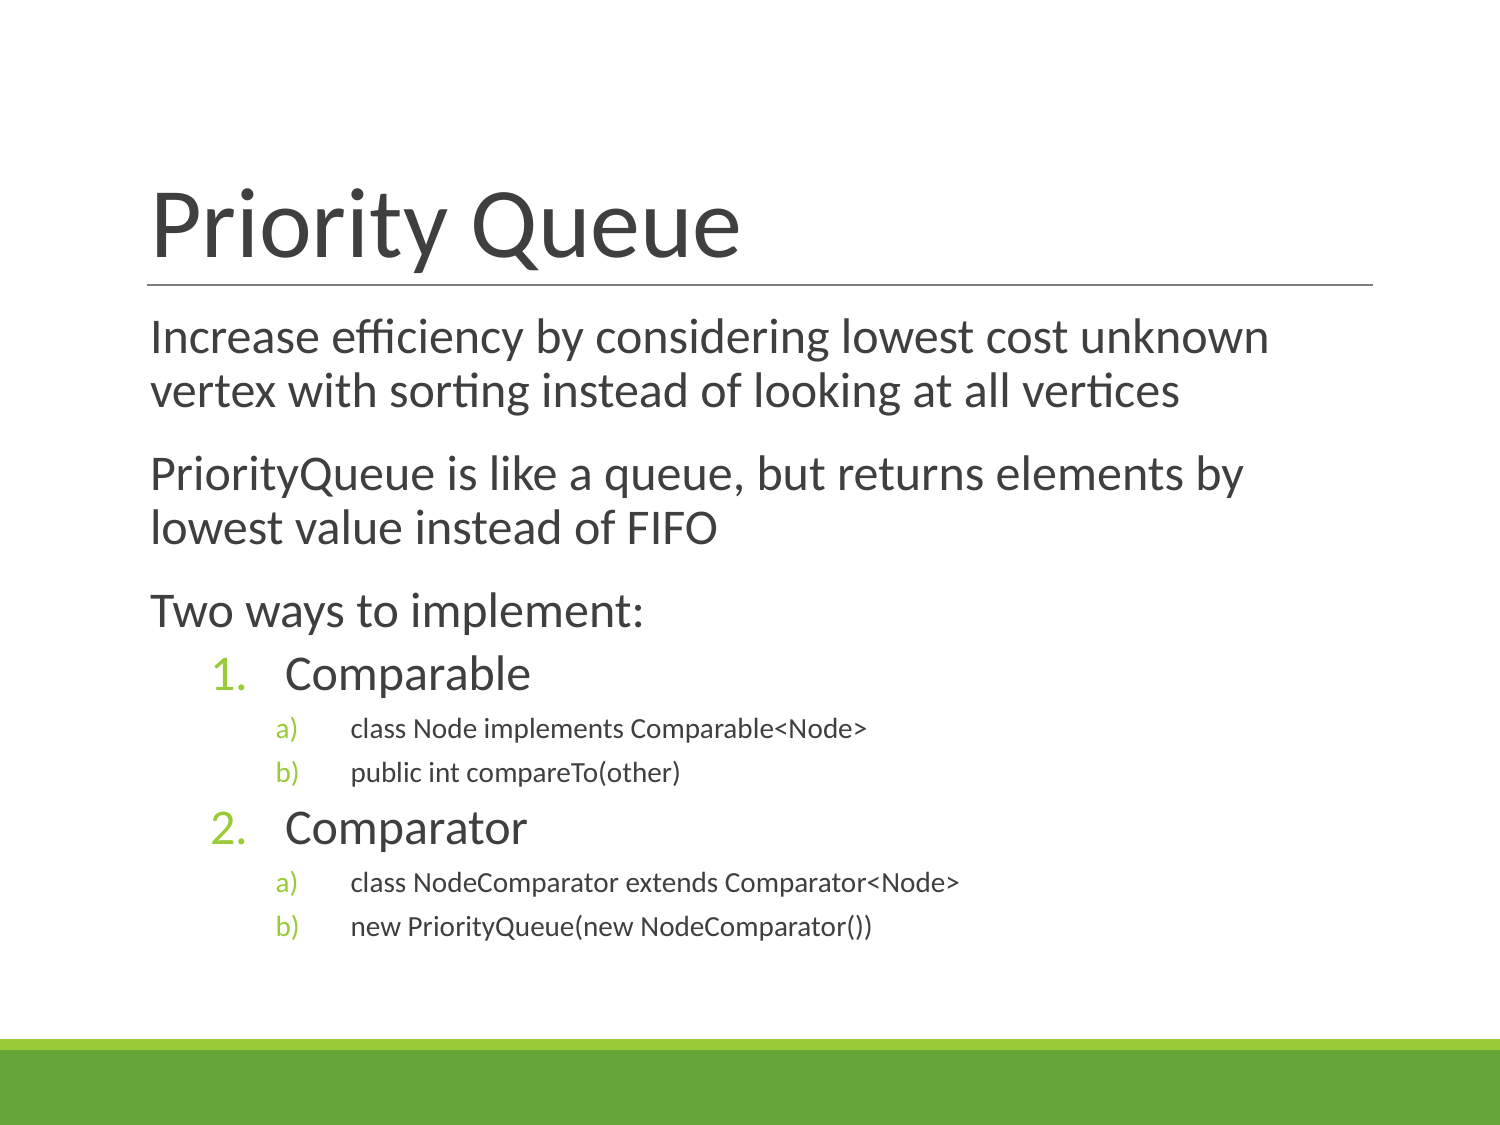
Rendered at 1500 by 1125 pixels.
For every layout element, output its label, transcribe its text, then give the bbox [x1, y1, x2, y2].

title Priority Queue [135, 47, 1373, 285]
list Increase efficiency by considering lowest cost unknown vertex with sorting instead of looking at all vertices PriorityQueue is like a queue, but returns elements by lowest value instead of FIFO Two ways to implement: Comparable class Node implements Comparable<Node> public int compareTo(other) Comparator class NodeComparator extends Comparator<Node> new PriorityQueue(new NodeComparator()) [135, 302, 1373, 963]
